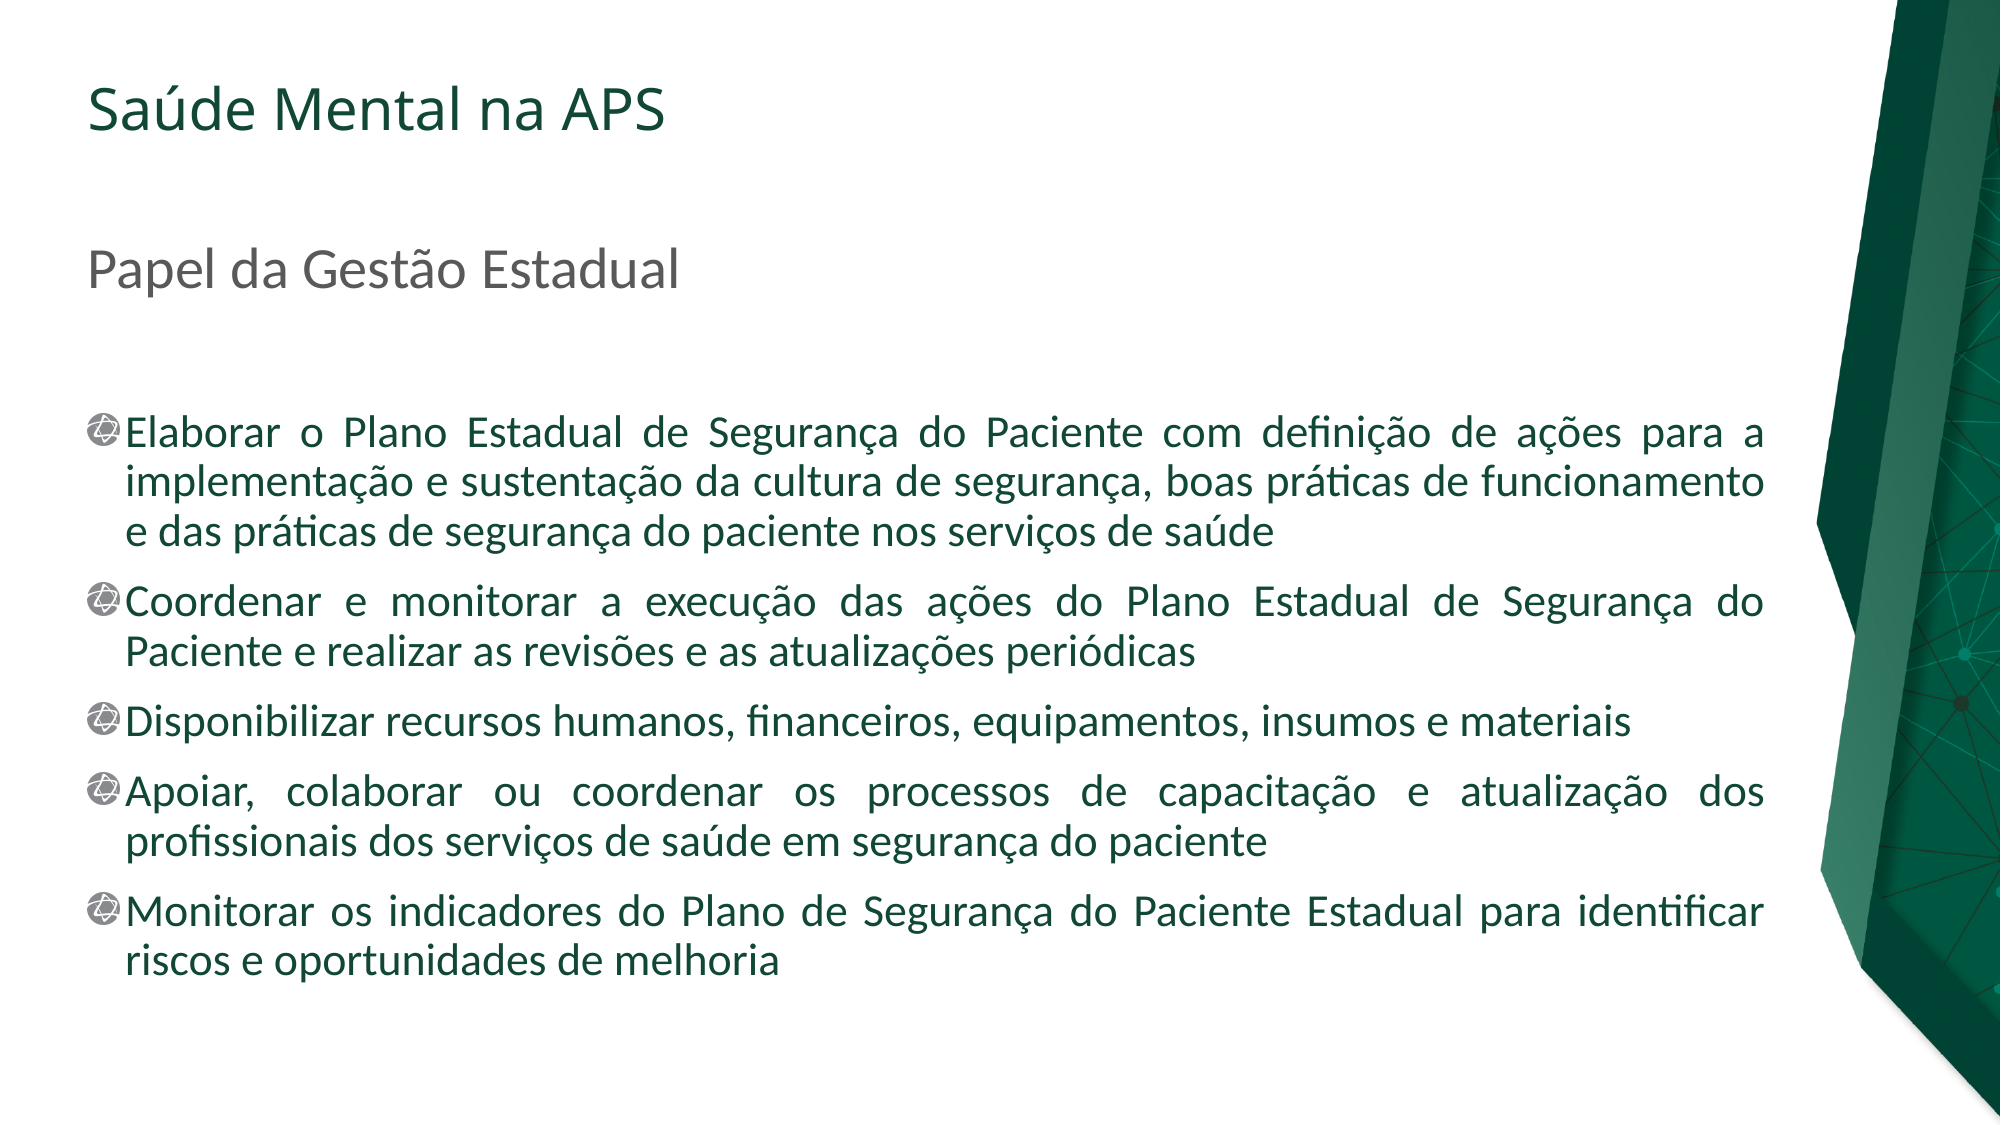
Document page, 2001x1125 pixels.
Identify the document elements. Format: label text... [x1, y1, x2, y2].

picture [87, 702, 120, 735]
picture [87, 772, 120, 805]
picture [87, 582, 120, 616]
picture [1816, 0, 2000, 1125]
picture [87, 892, 120, 925]
picture [87, 413, 120, 446]
title Papel da Gestão Estadual [72, 160, 1722, 379]
list Elaborar o Plano Estadual de Segurança do Paciente com definição de ações para a implementação e sustentação da cultura de segurança, boas práticas de funcionamento e das práticas de segurança do paciente nos serviços de saúde Coordenar e monitorar a execução das ações do Plano Estadual de Segurança do Paciente e realizar as revisões e as atualizações periódicas Disponibilizar recursos humanos, financeiros, equipamentos, insumos e materiais Apoiar, colaborar ou coordenar os processos de capacitação e atualização dos profissionais dos serviços de saúde em segurança do paciente Monitorar os indicadores do Plano de Segurança do Paciente Estadual para identificar riscos e oportunidades de melhoria [72, 400, 1782, 999]
